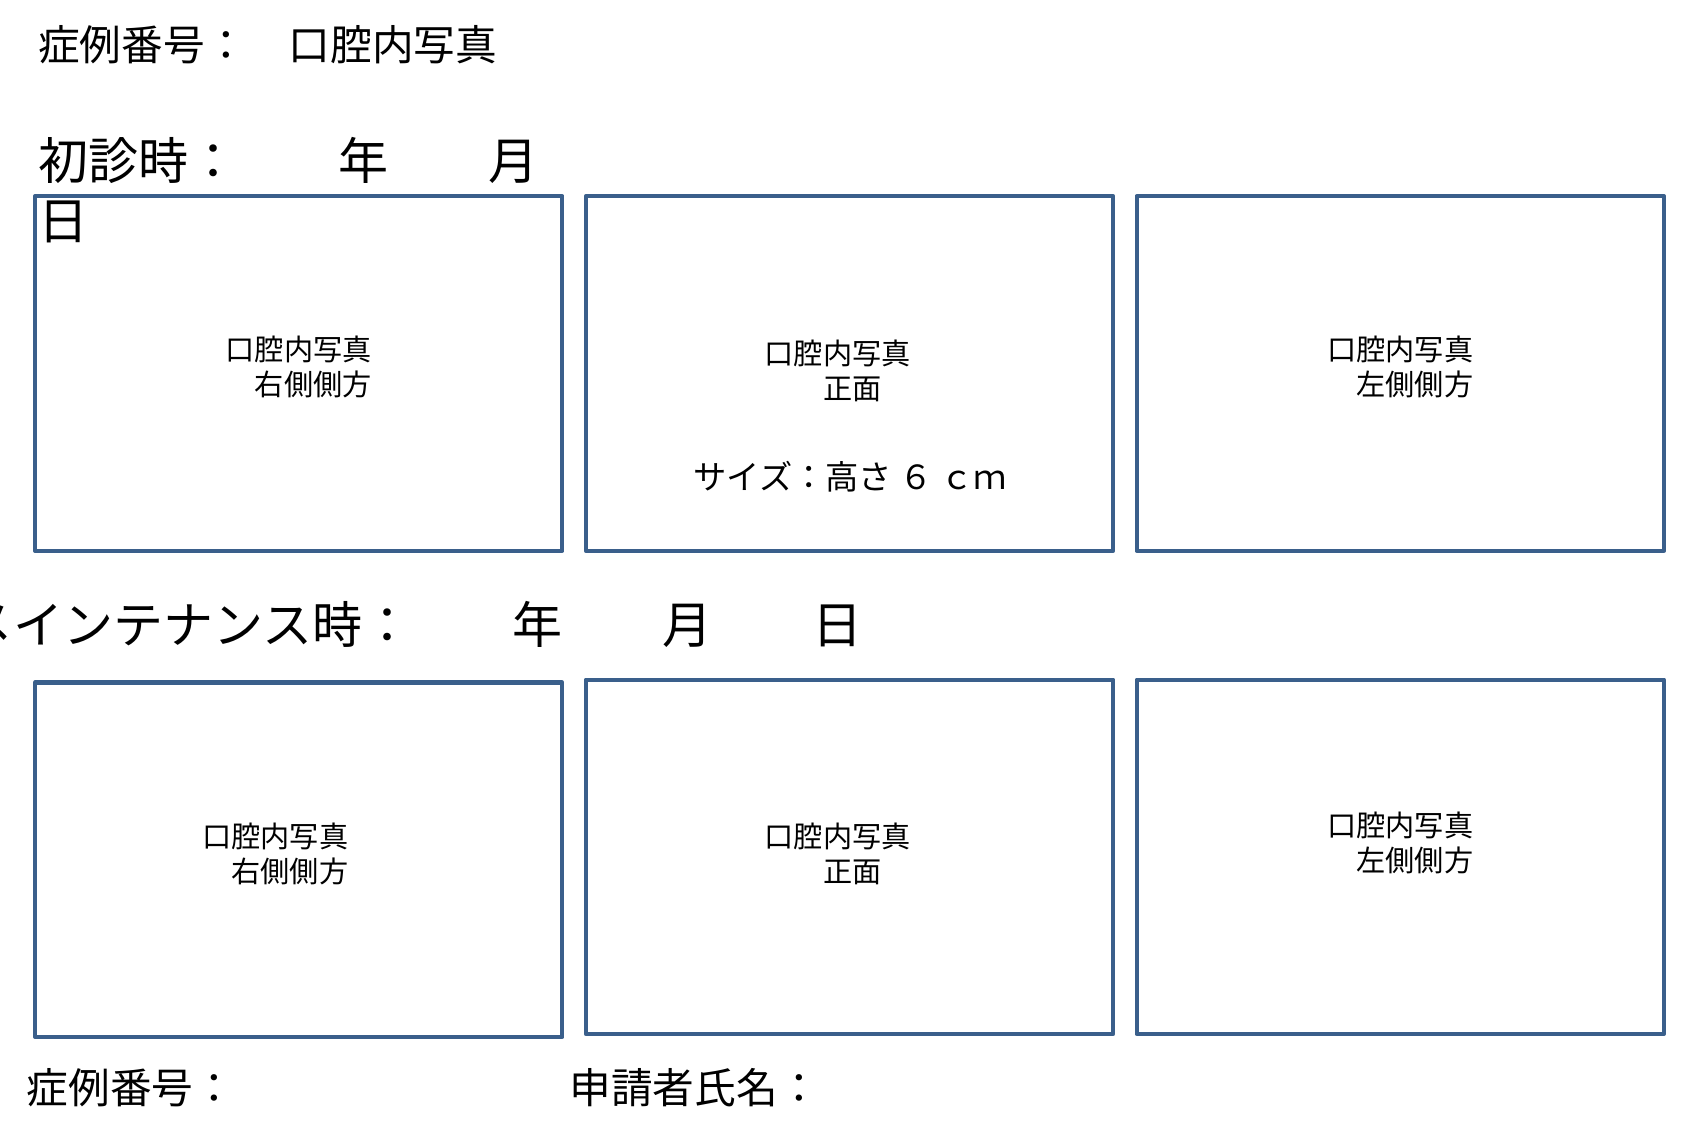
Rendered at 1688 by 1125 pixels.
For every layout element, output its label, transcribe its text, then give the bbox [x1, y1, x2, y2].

text_box メインテナンス時： 年 月 日 [0, 585, 877, 661]
text_box 口腔内写真 正面 [750, 811, 985, 897]
text_box 症例番号： 申請者氏名： [11, 1054, 1113, 1120]
text_box [33, 257, 564, 553]
text_box 症例番号： 口腔内写真 初診時： 年 月 日 [23, 11, 702, 257]
text_box [584, 194, 1115, 553]
text_box 口腔内写真 左側側方 [1312, 799, 1547, 885]
text_box [1135, 678, 1666, 1036]
text_box 口腔内写真 正面 [750, 328, 985, 413]
text_box [1135, 194, 1666, 553]
text_box 口腔内写真 右側側方 [210, 324, 446, 409]
text_box [33, 680, 564, 1039]
text_box [584, 678, 1115, 1036]
text_box 口腔内写真 右側側方 [187, 811, 422, 897]
text_box サイズ：高さ ６ ｃｍ [679, 448, 1022, 504]
text_box 口腔内写真 左側側方 [1312, 324, 1547, 409]
